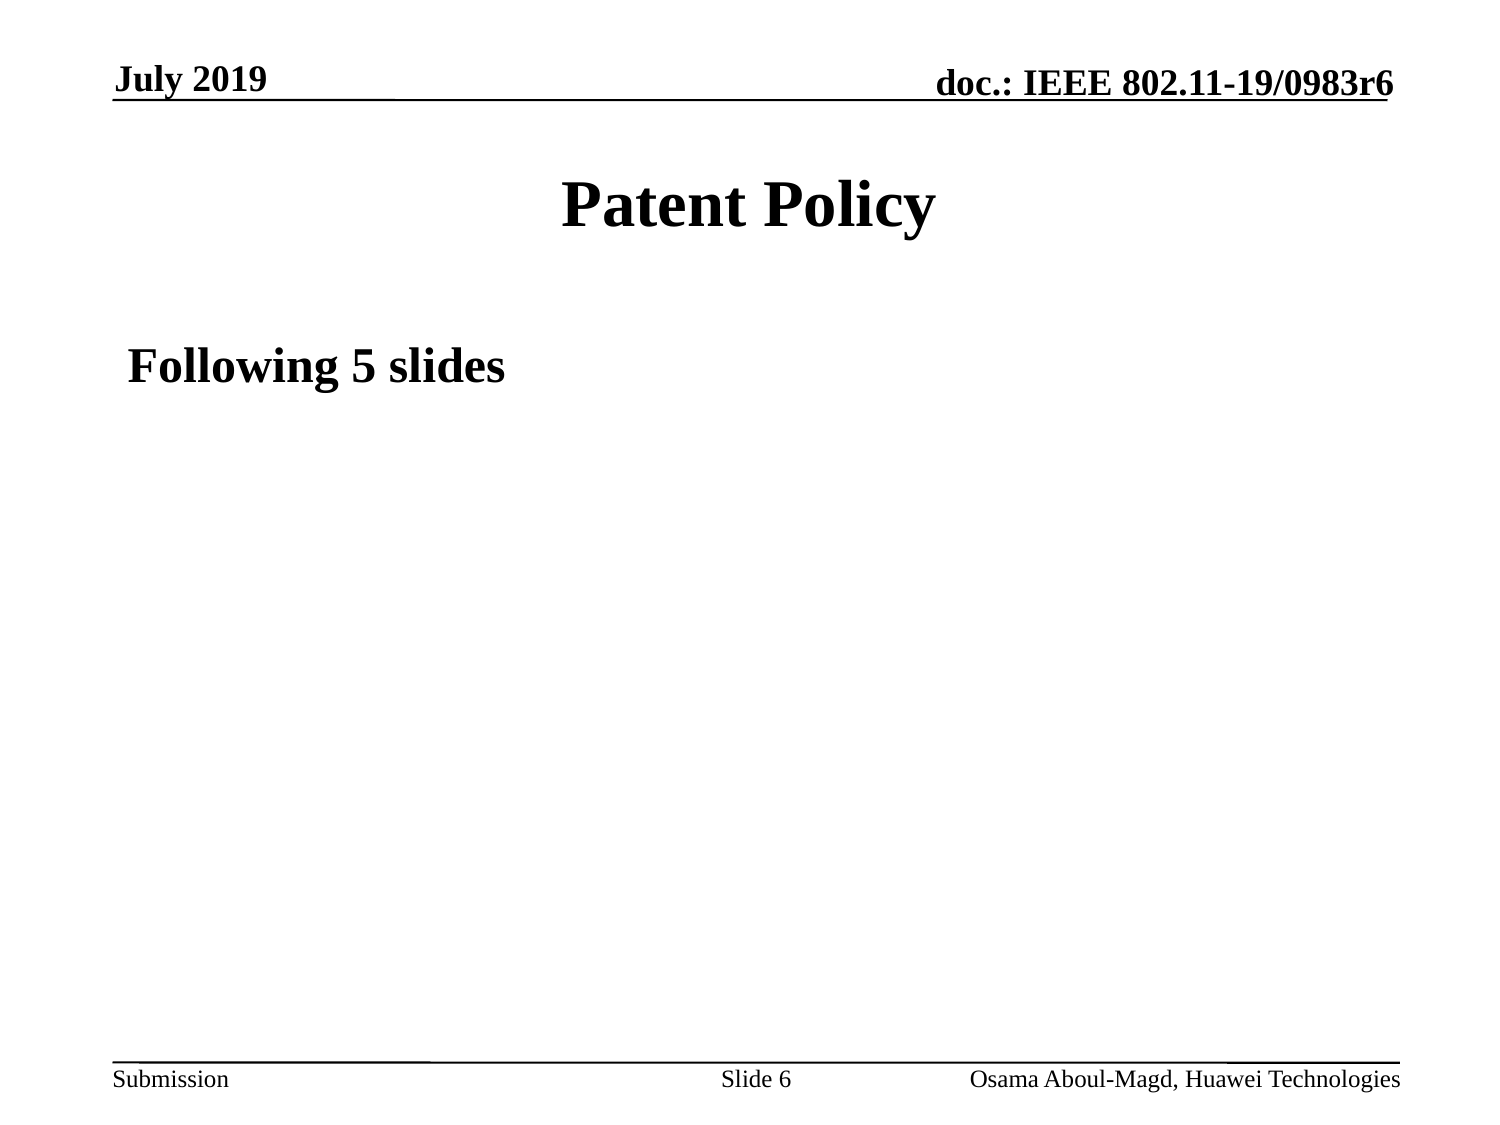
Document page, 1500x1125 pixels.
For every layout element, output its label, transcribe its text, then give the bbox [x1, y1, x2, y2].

list Following 5 slides [112, 324, 1388, 1000]
footer Osama Aboul-Magd, Huawei Technologies [878, 1061, 1402, 1093]
title Patent Policy [112, 112, 1388, 288]
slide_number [114, 54, 423, 100]
slide_number Slide 6 [712, 1061, 800, 1123]
